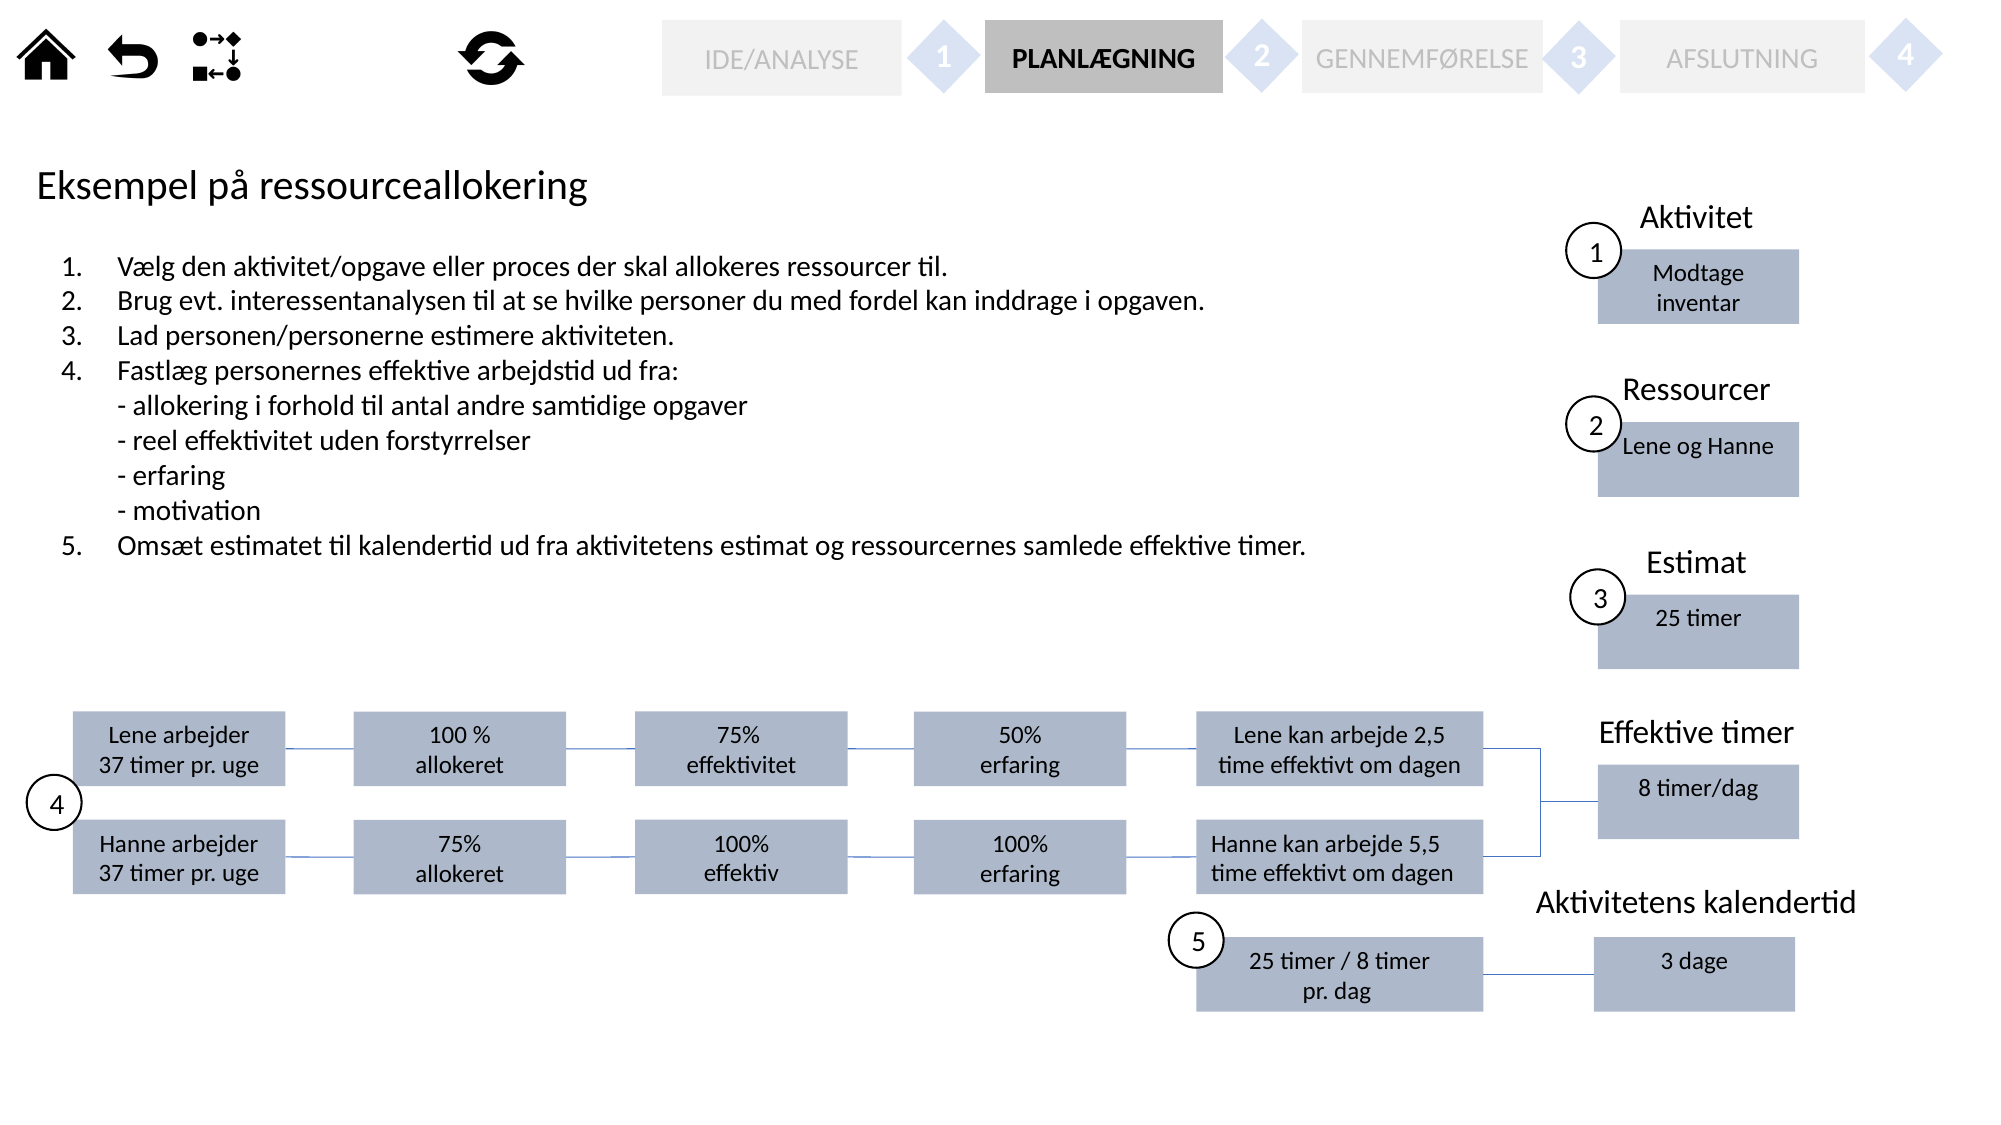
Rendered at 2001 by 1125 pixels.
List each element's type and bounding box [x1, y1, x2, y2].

picture [456, 23, 526, 93]
text_box [21, 150, 1320, 216]
text_box [1167, 911, 1796, 1012]
text_box [1563, 360, 1830, 497]
text_box [1563, 532, 1830, 670]
picture [183, 22, 251, 90]
picture [12, 20, 80, 88]
picture [104, 25, 162, 88]
text_box [25, 702, 1830, 895]
text_box [1563, 187, 1830, 324]
text_box [661, 19, 903, 97]
text_box [1502, 872, 1892, 928]
text_box [905, 16, 1945, 97]
text_box [46, 239, 1344, 674]
